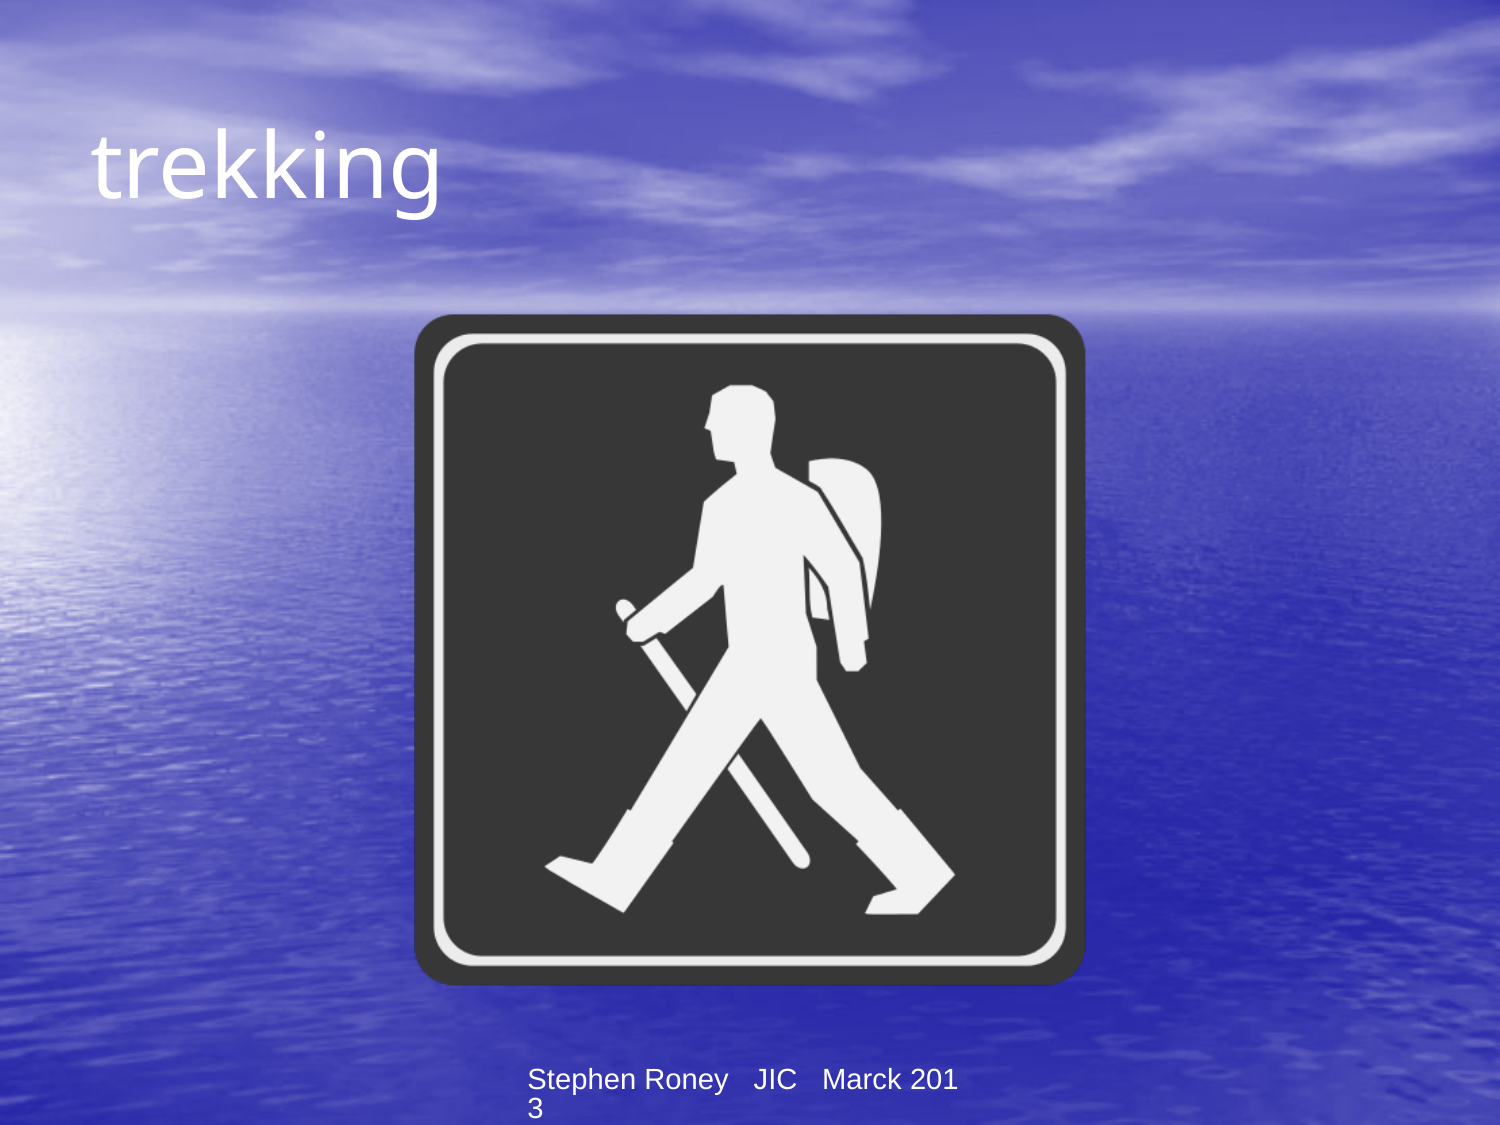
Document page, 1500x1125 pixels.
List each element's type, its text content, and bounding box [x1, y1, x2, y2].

footer Stephen Roney JIC Marck 2013 [512, 1024, 988, 1103]
title trekking [75, 47, 1425, 275]
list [412, 312, 1088, 988]
